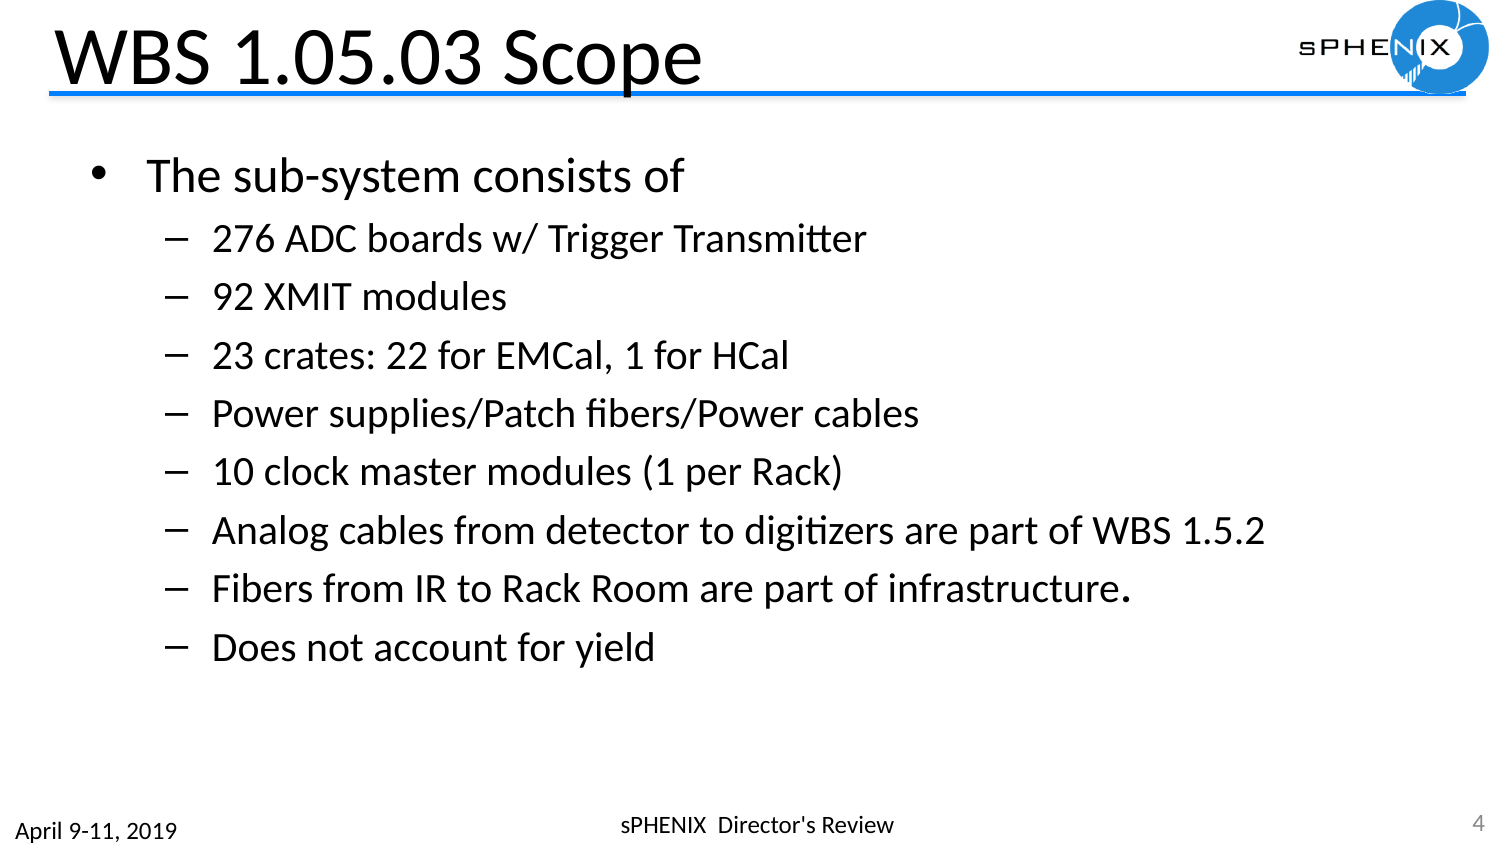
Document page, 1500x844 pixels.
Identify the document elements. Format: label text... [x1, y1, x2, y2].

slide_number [0, 815, 350, 844]
list The sub-system consists of 276 ADC boards w/ Trigger Transmitter 92 XMIT modules 23 crates: 22 for EMCal, 1 for HCal Power supplies/Patch fibers/Power cables 10 clock master modules (1 per Rack) Analog cables from detector to digitizers are part of WBS 1.5.2 Fibers from IR to Rack Room are part of infrastructure. Does not account for yield [75, 135, 1425, 773]
picture [1299, 0, 1489, 94]
title WBS 1.05.03 Scope [48, 4, 1286, 99]
footer sPHENIX Director's Review [520, 806, 996, 841]
slide_number 4 [1412, 798, 1500, 844]
